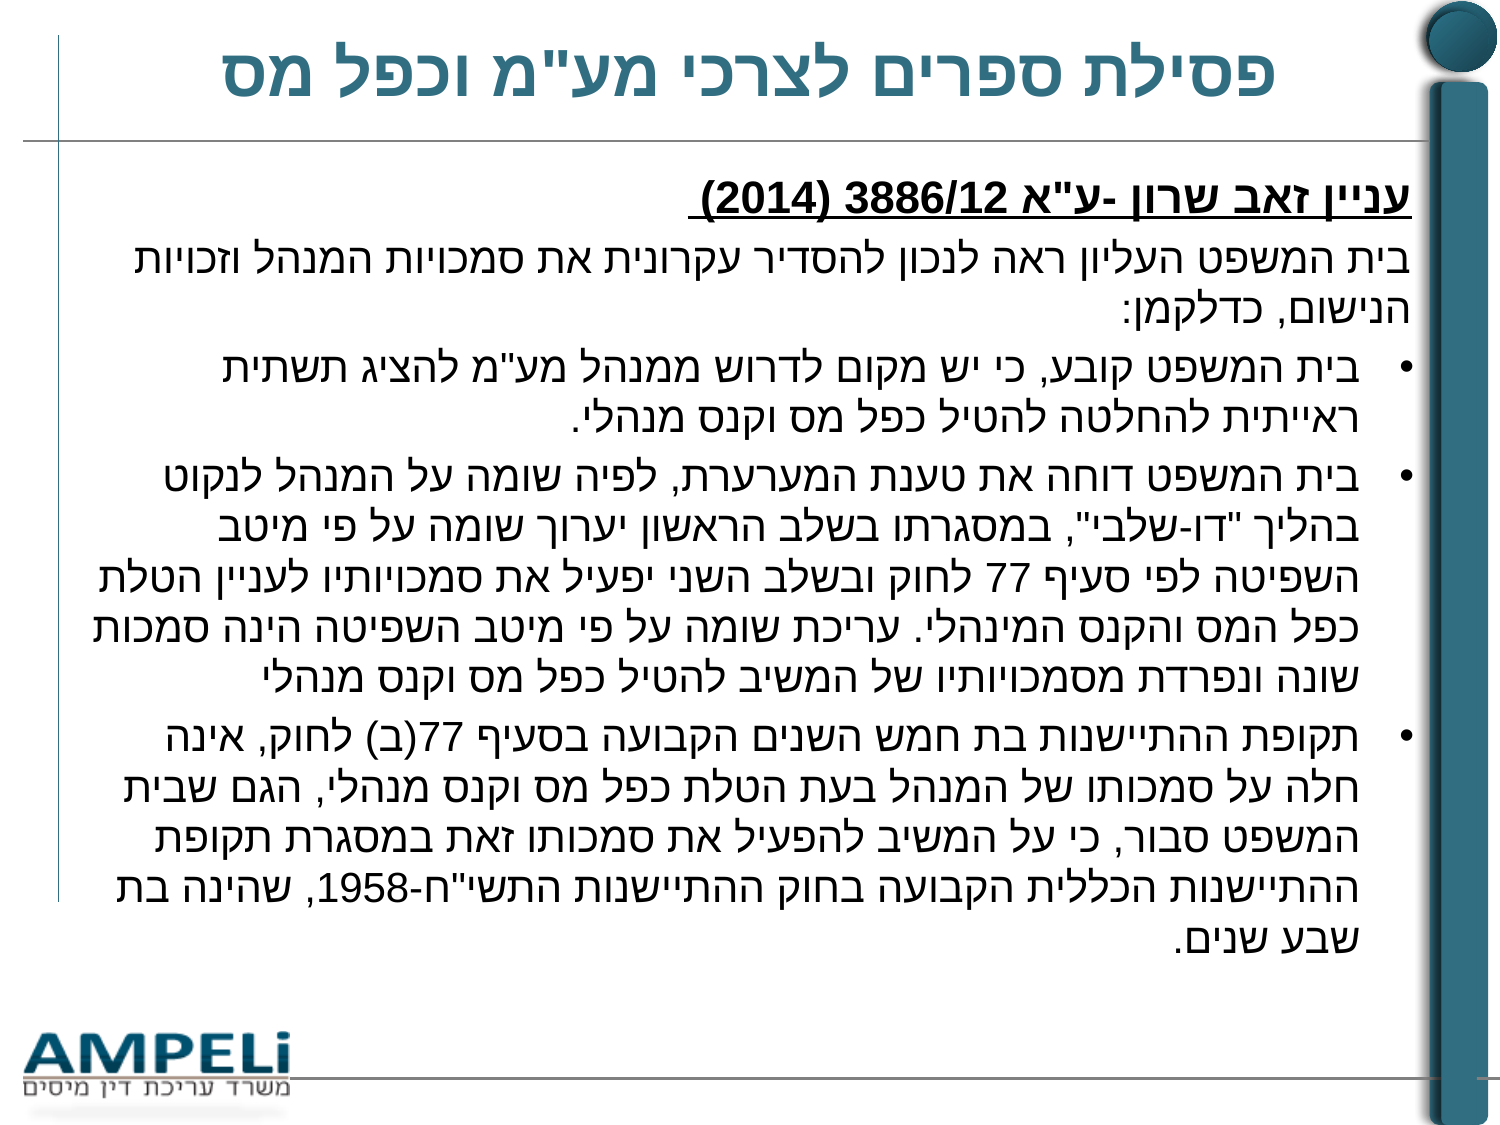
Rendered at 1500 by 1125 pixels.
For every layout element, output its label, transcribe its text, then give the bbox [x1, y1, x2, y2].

list עניין זאב שרון -ע"א 3886/12 (2014) בית המשפט העליון ראה לנכון להסדיר עקרונית את סמכויות המנהל וזכויות הנישום, כדלקמן: בית המשפט קובע, כי יש מקום לדרוש ממנהל מע"מ להציג תשתית ראייתית להחלטה להטיל כפל מס וקנס מנהלי. בית המשפט דוחה את טענת המערערת, לפיה שומה על המנהל לנקוט בהליך "דו-שלבי", במסגרתו בשלב הראשון יערוך שומה על פי מיטב השפיטה לפי סעיף 77 לחוק ובשלב השני יפעיל את סמכויותיו לעניין הטלת כפל המס והקנס המינהלי. עריכת שומה על פי מיטב השפיטה הינה סמכות שונה ונפרדת מסמכויותיו של המשיב להטיל כפל מס וקנס מנהלי תקופת ההתיישנות בת חמש השנים הקבועה בסעיף 77(ב) לחוק, אינה חלה על סמכותו של המנהל בעת הטלת כפל מס וקנס מנהלי, הגם שבית המשפט סבור, כי על המשיב להפעיל את סמכותו זאת במסגרת תקופת ההתיישנות הכללית הקבועה בחוק ההתיישנות התשי"ח-1958, שהינה בת שבע שנים. [76, 160, 1427, 982]
title פסילת ספרים לצרכי מע"מ וכפל מס [75, 0, 1425, 141]
picture [23, 1031, 290, 1125]
